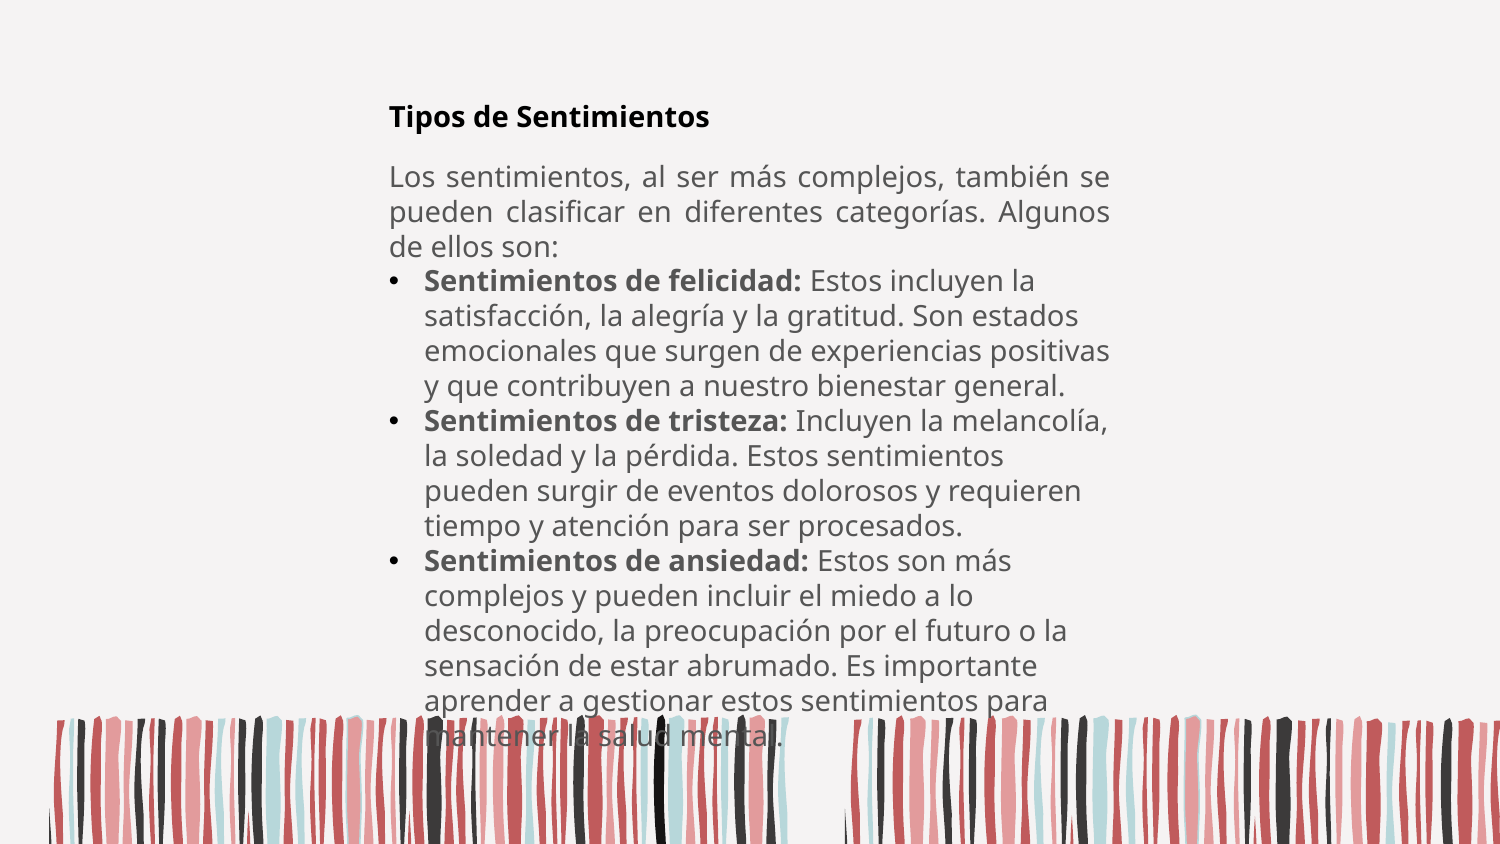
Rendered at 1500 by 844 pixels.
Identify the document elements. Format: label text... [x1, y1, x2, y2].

text_box Tipos de Sentimientos Los sentimientos, al ser más complejos, también se pueden clasificar en diferentes categorías. Algunos de ellos son: Sentimientos de felicidad: Estos incluyen la satisfacción, la alegría y la gratitud. Son estados emocionales que surgen de experiencias positivas y que contribuyen a nuestro bienestar general. Sentimientos de tristeza: Incluyen la melancolía, la soledad y la pérdida. Estos sentimientos pueden surgir de eventos dolorosos y requieren tiempo y atención para ser procesados. Sentimientos de ansiedad: Estos son más complejos y pueden incluir el miedo a lo desconocido, la preocupación por el futuro o la sensación de estar abrumado. Es importante aprender a gestionar estos sentimientos para mantener la salud mental. [374, 90, 1126, 760]
